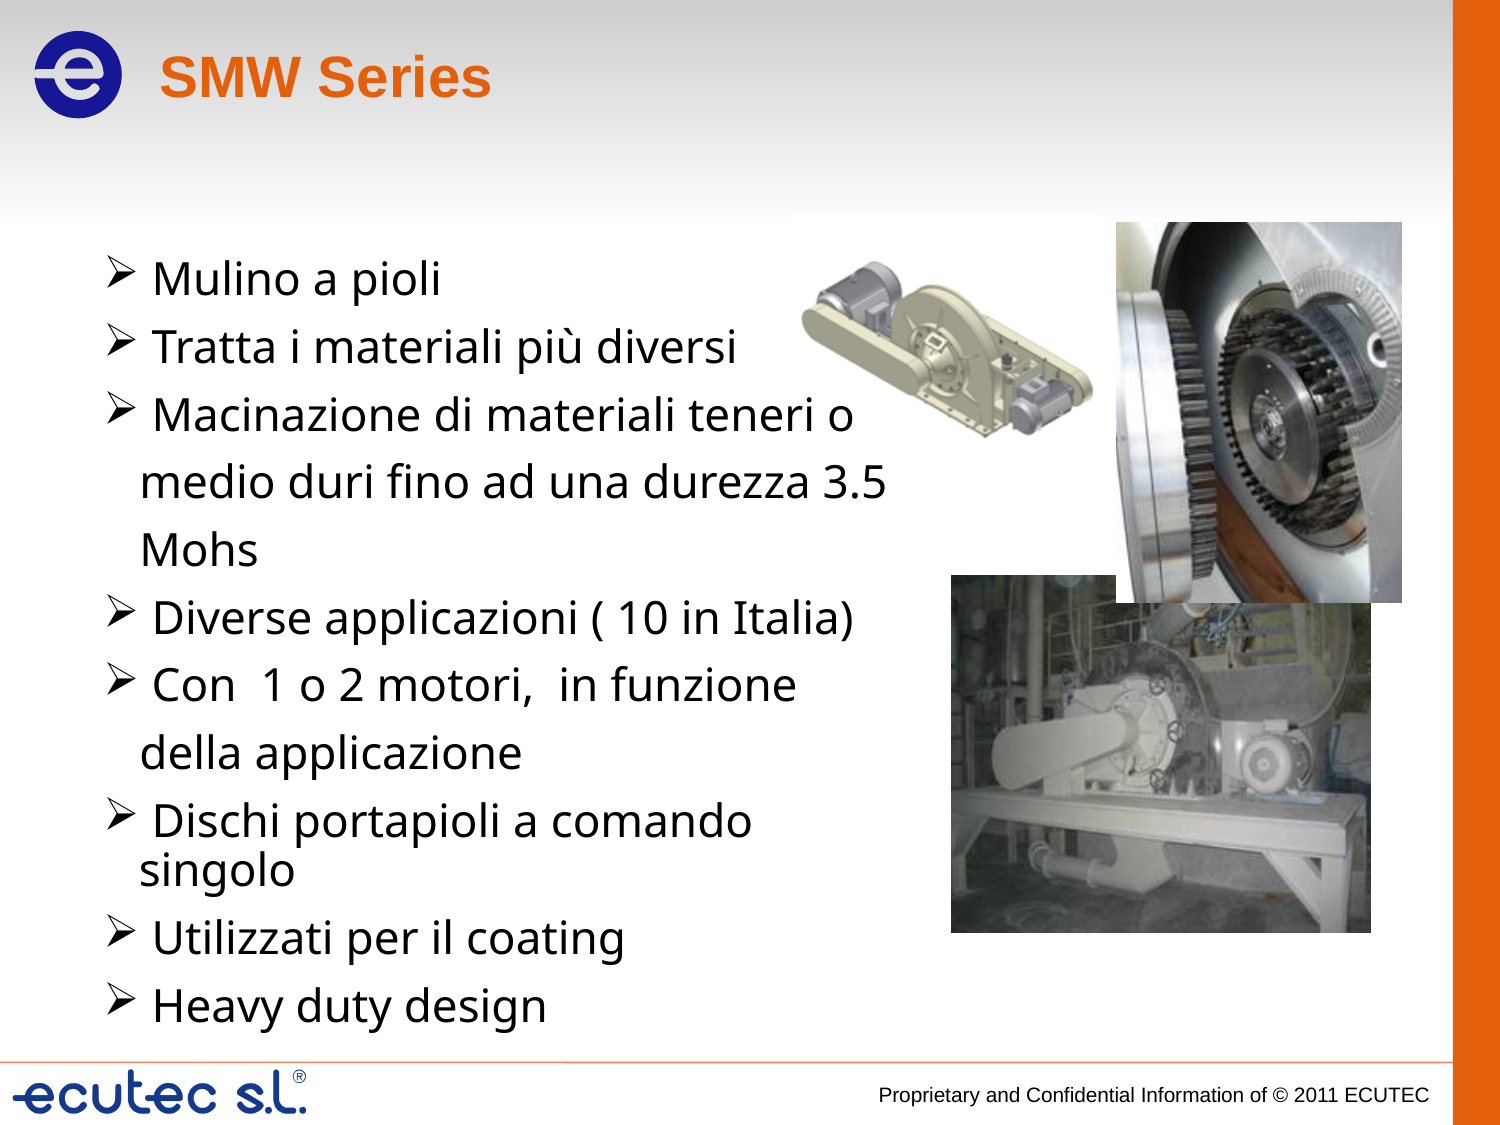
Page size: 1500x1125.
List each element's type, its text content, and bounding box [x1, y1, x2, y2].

text_box Mulino a pioli Tratta i materiali più diversi Macinazione di materiali teneri o medio duri fino ad una durezza 3.5 Mohs Diverse applicazioni ( 10 in Italia) Con 1 o 2 motori, in funzione della applicazione Dischi portapioli a comando singolo Utilizzati per il coating Heavy duty design [88, 248, 930, 1040]
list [789, 215, 1102, 481]
picture [1116, 222, 1402, 603]
text_box SMW Series [144, 23, 1427, 135]
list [950, 574, 1371, 933]
picture [12, 1068, 335, 1120]
